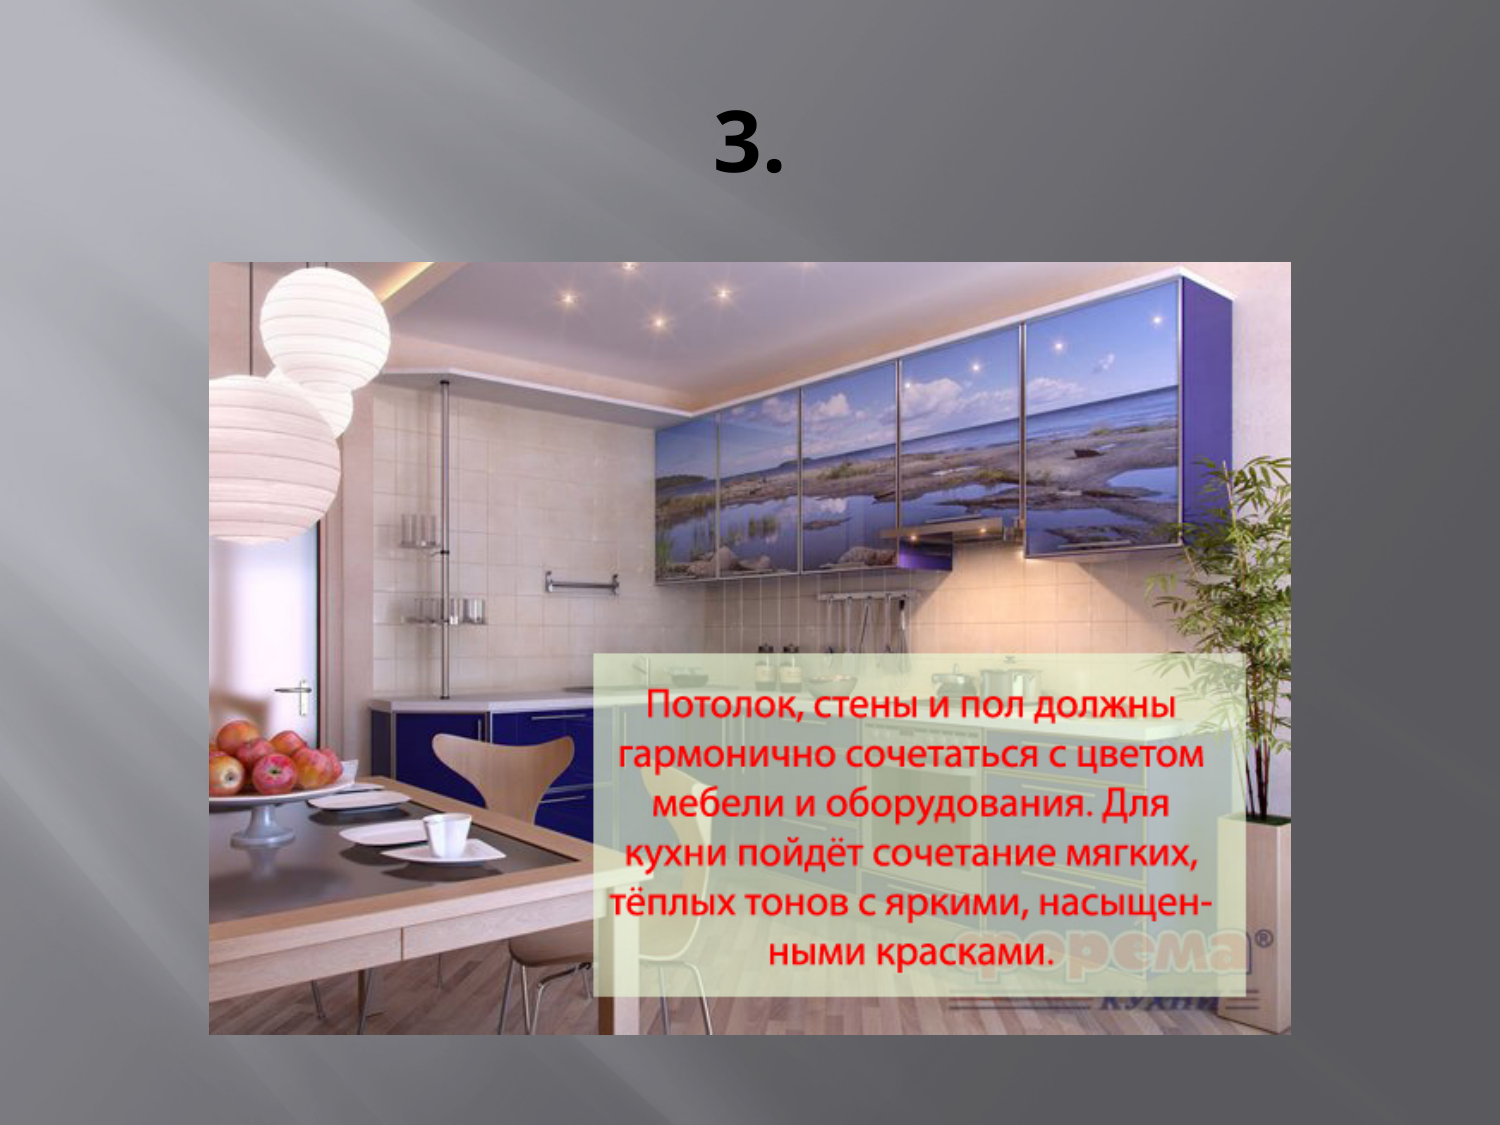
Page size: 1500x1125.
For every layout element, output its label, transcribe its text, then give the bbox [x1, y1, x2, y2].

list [209, 262, 1291, 1036]
title 3. [75, 45, 1425, 233]
